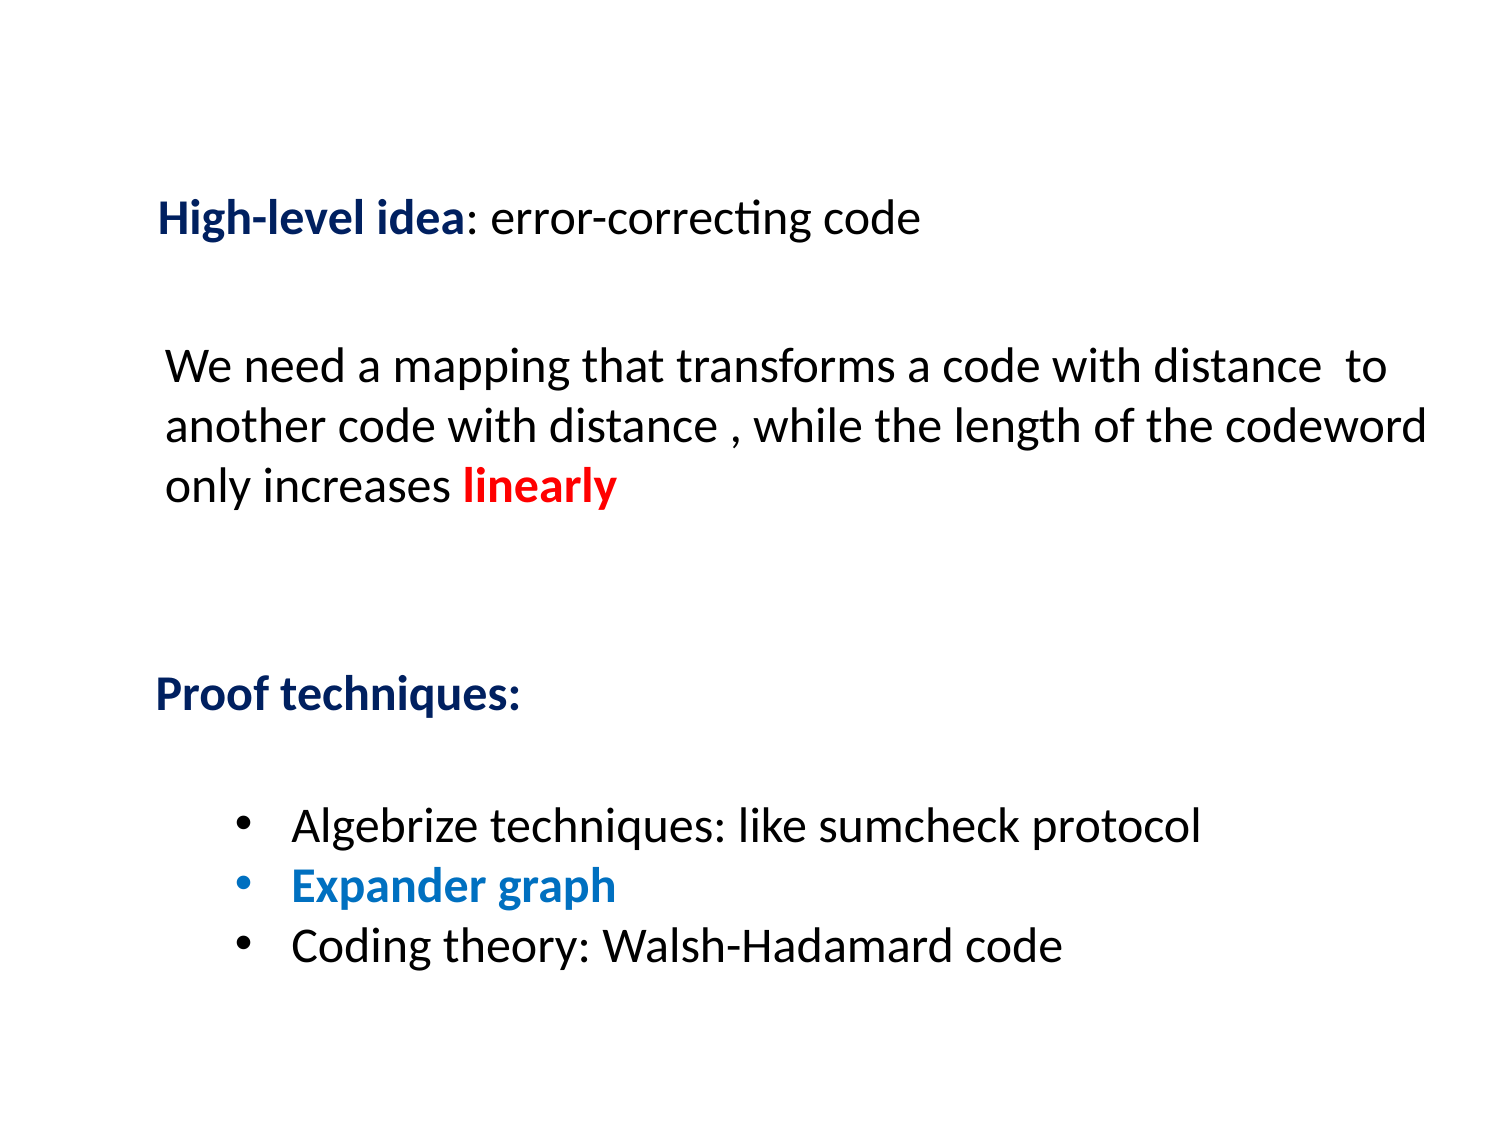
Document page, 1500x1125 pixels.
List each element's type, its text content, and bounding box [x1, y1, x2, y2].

text_box Algebrize techniques: like sumcheck protocol Expander graph Coding theory: Walsh-Hadamard code [220, 784, 1218, 980]
text_box High-level idea: error-correcting code [143, 176, 937, 252]
text_box Proof techniques: [140, 652, 537, 728]
